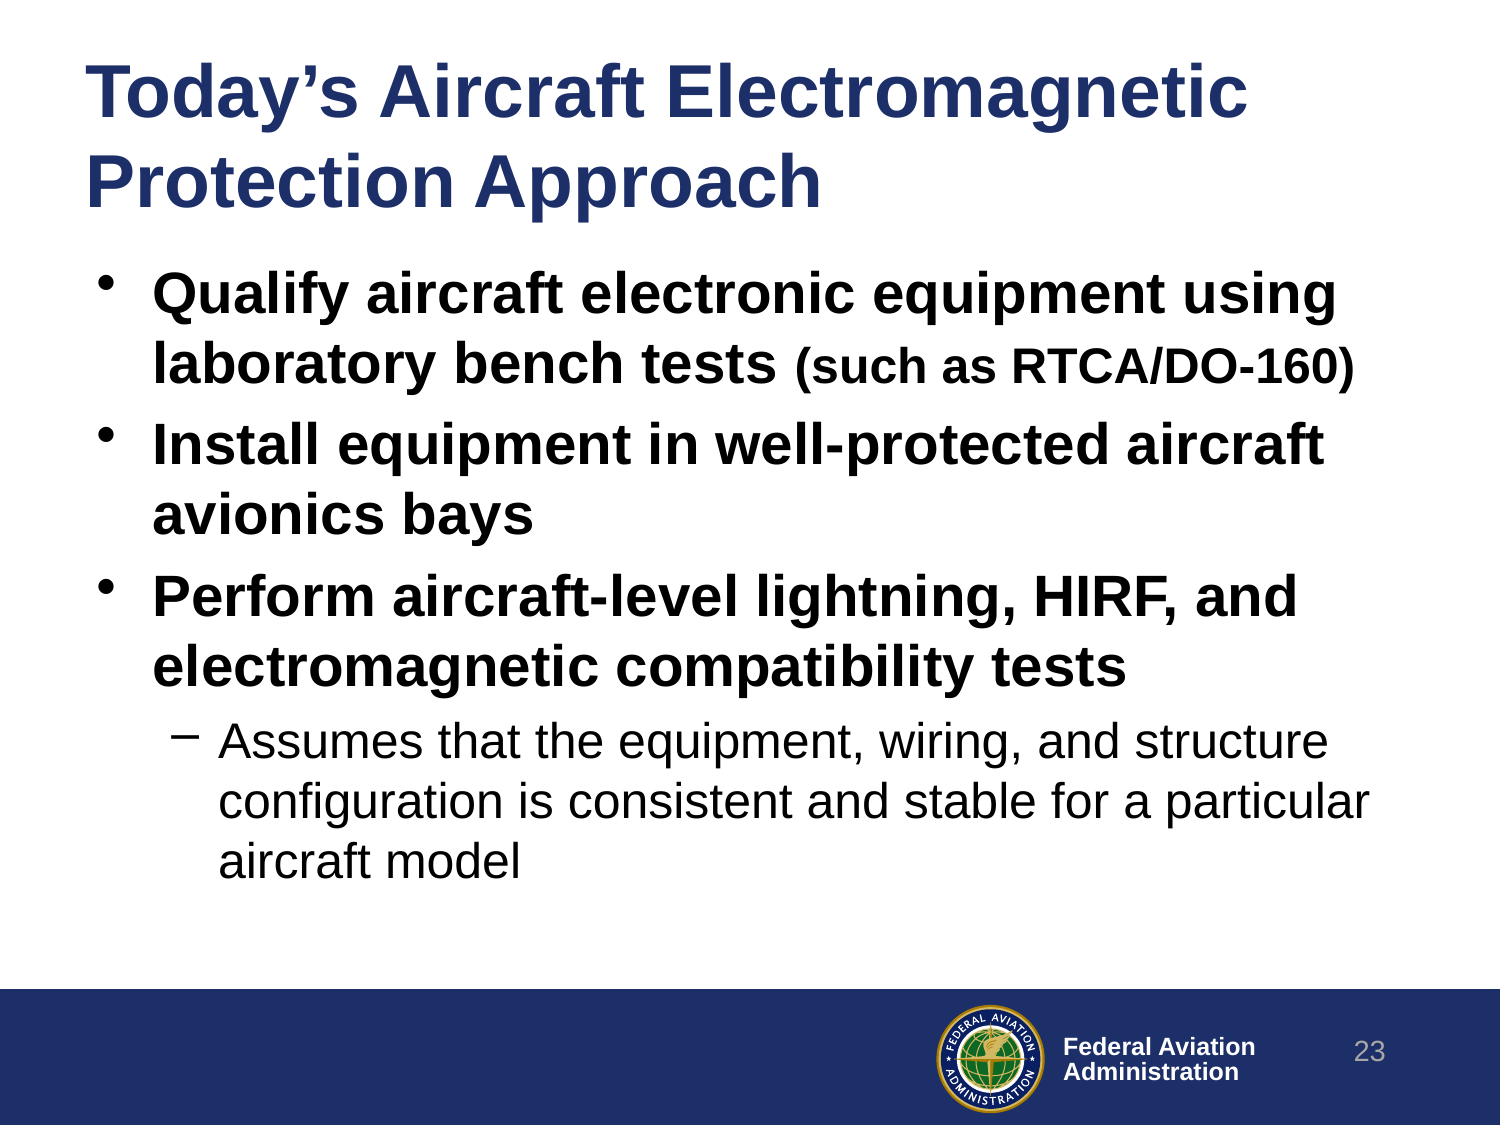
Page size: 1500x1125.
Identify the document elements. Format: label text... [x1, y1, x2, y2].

slide_number 23 [1088, 1025, 1402, 1100]
list Qualify aircraft electronic equipment using laboratory bench tests (such as RTCA/DO-160) Install equipment in well-protected aircraft avionics bays Perform aircraft-level lightning, HIRF, and electromagnetic compatibility tests Assumes that the equipment, wiring, and structure configuration is consistent and stable for a particular aircraft model [81, 247, 1402, 968]
title Today’s Aircraft Electromagnetic Protection Approach [70, 56, 1461, 208]
